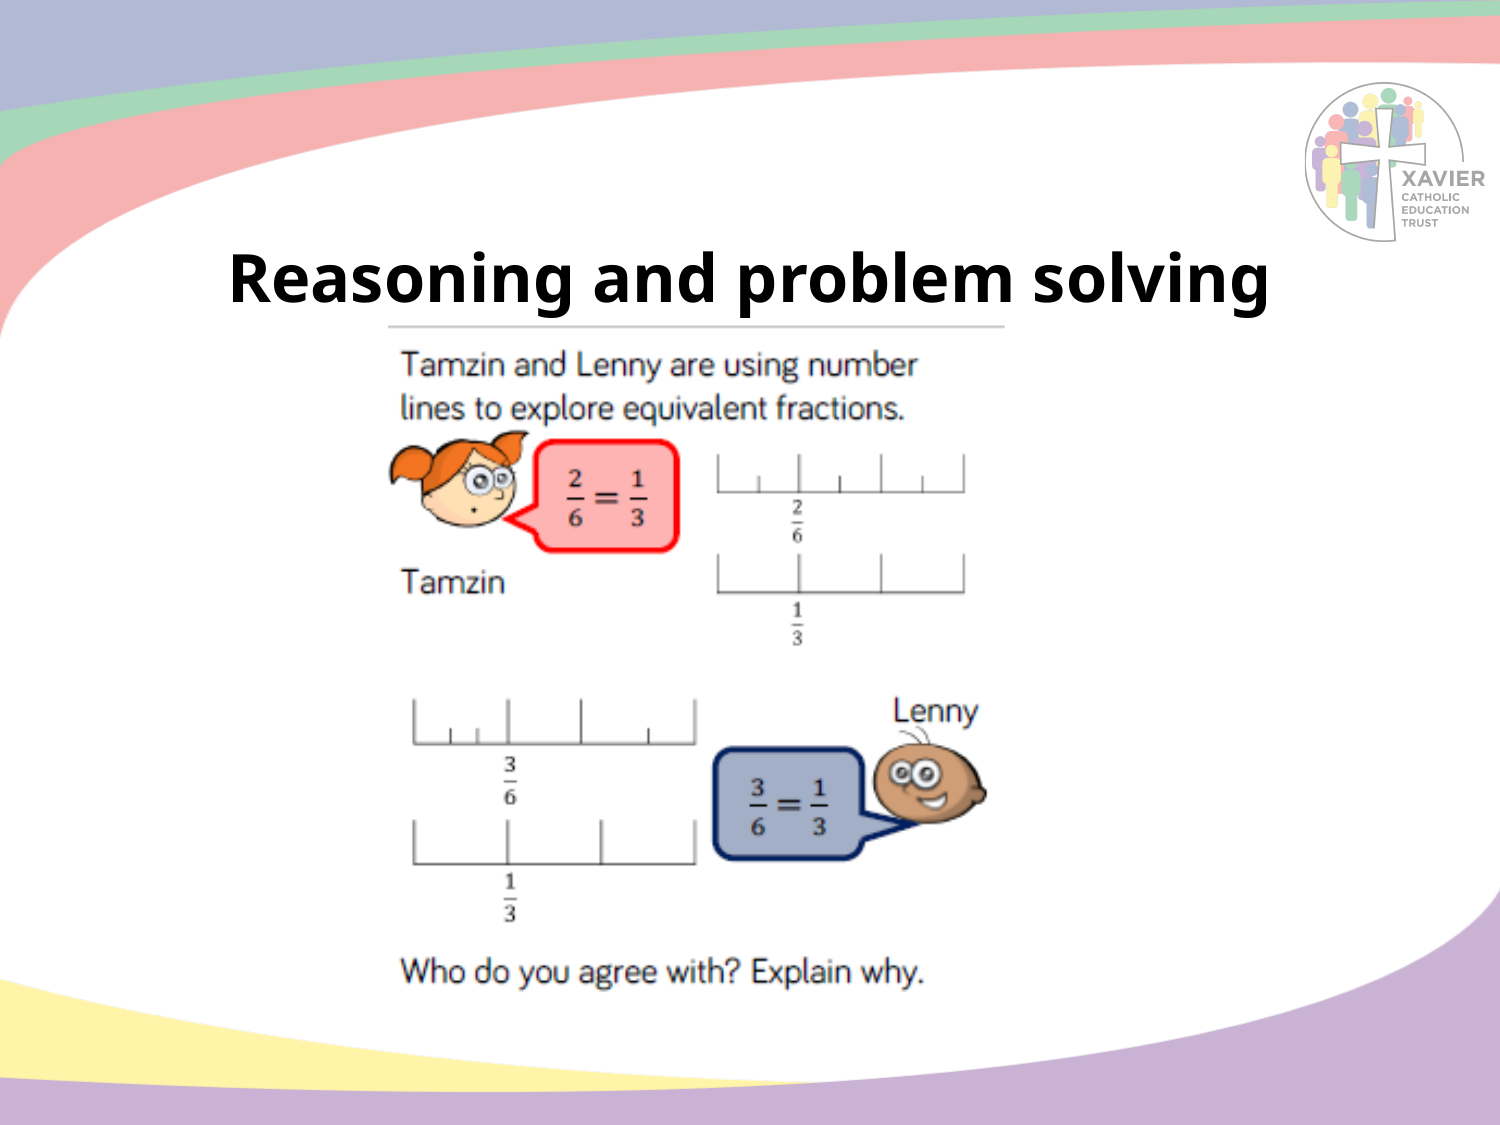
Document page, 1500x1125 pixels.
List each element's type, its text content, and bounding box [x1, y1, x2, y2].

title Reasoning and problem solving [112, 184, 1388, 325]
picture [388, 324, 1005, 1008]
